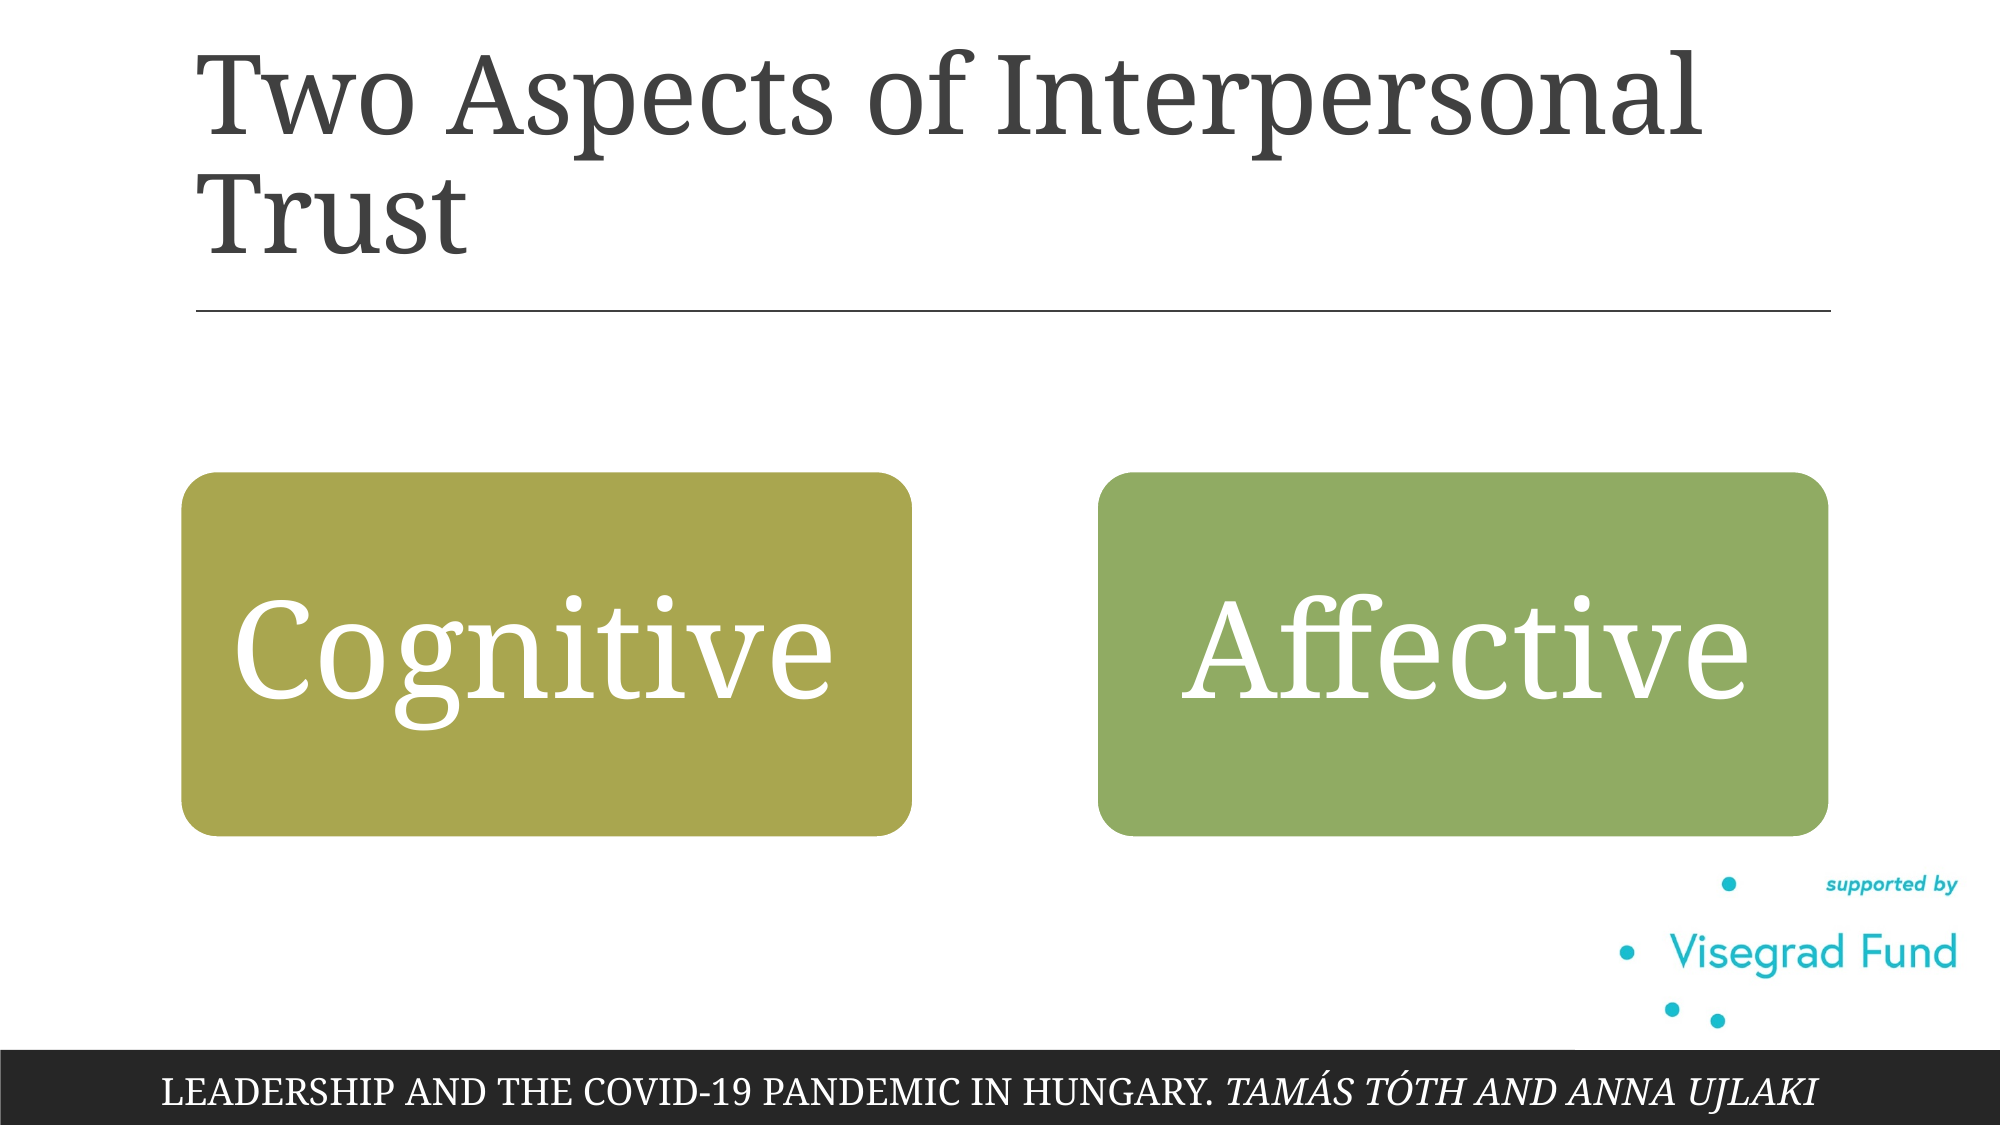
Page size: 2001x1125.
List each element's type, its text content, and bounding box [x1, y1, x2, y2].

text_box LEADERSHIP AND THE COVID-19 PANDEMIC IN HUNGARY. TAMÁS TÓTH AND ANNA UJLAKI [30, 1060, 1949, 1121]
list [179, 345, 1831, 964]
title Two Aspects of Interpersonal Trust [180, 47, 1830, 285]
picture [1574, 854, 2000, 1051]
